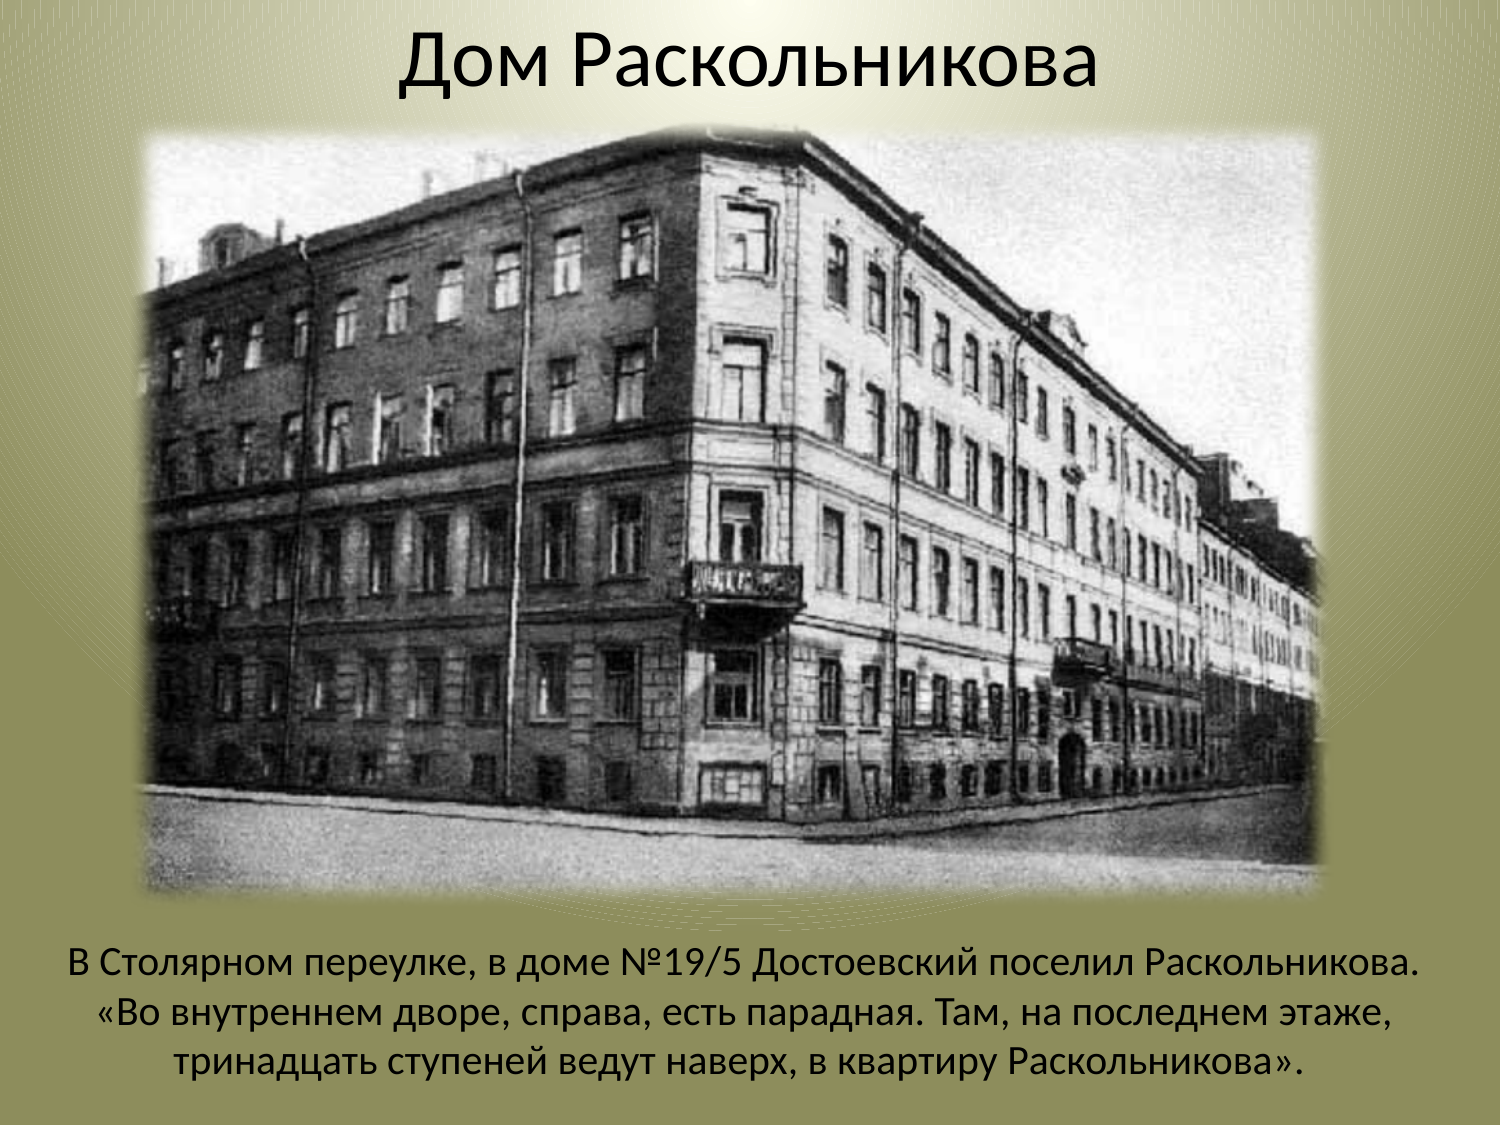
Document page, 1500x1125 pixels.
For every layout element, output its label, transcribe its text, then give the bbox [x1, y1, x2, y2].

picture [128, 116, 1334, 909]
subtitle В Столярном переулке, в доме №19/5 Достоевский поселил Раскольникова. «Во внутреннем дворе, справа, есть парадная. Там, на последнем этаже, тринадцать ступеней ведут наверх, в квартиру Раскольникова». [46, 925, 1442, 1079]
title Дом Раскольникова [112, 23, 1388, 83]
